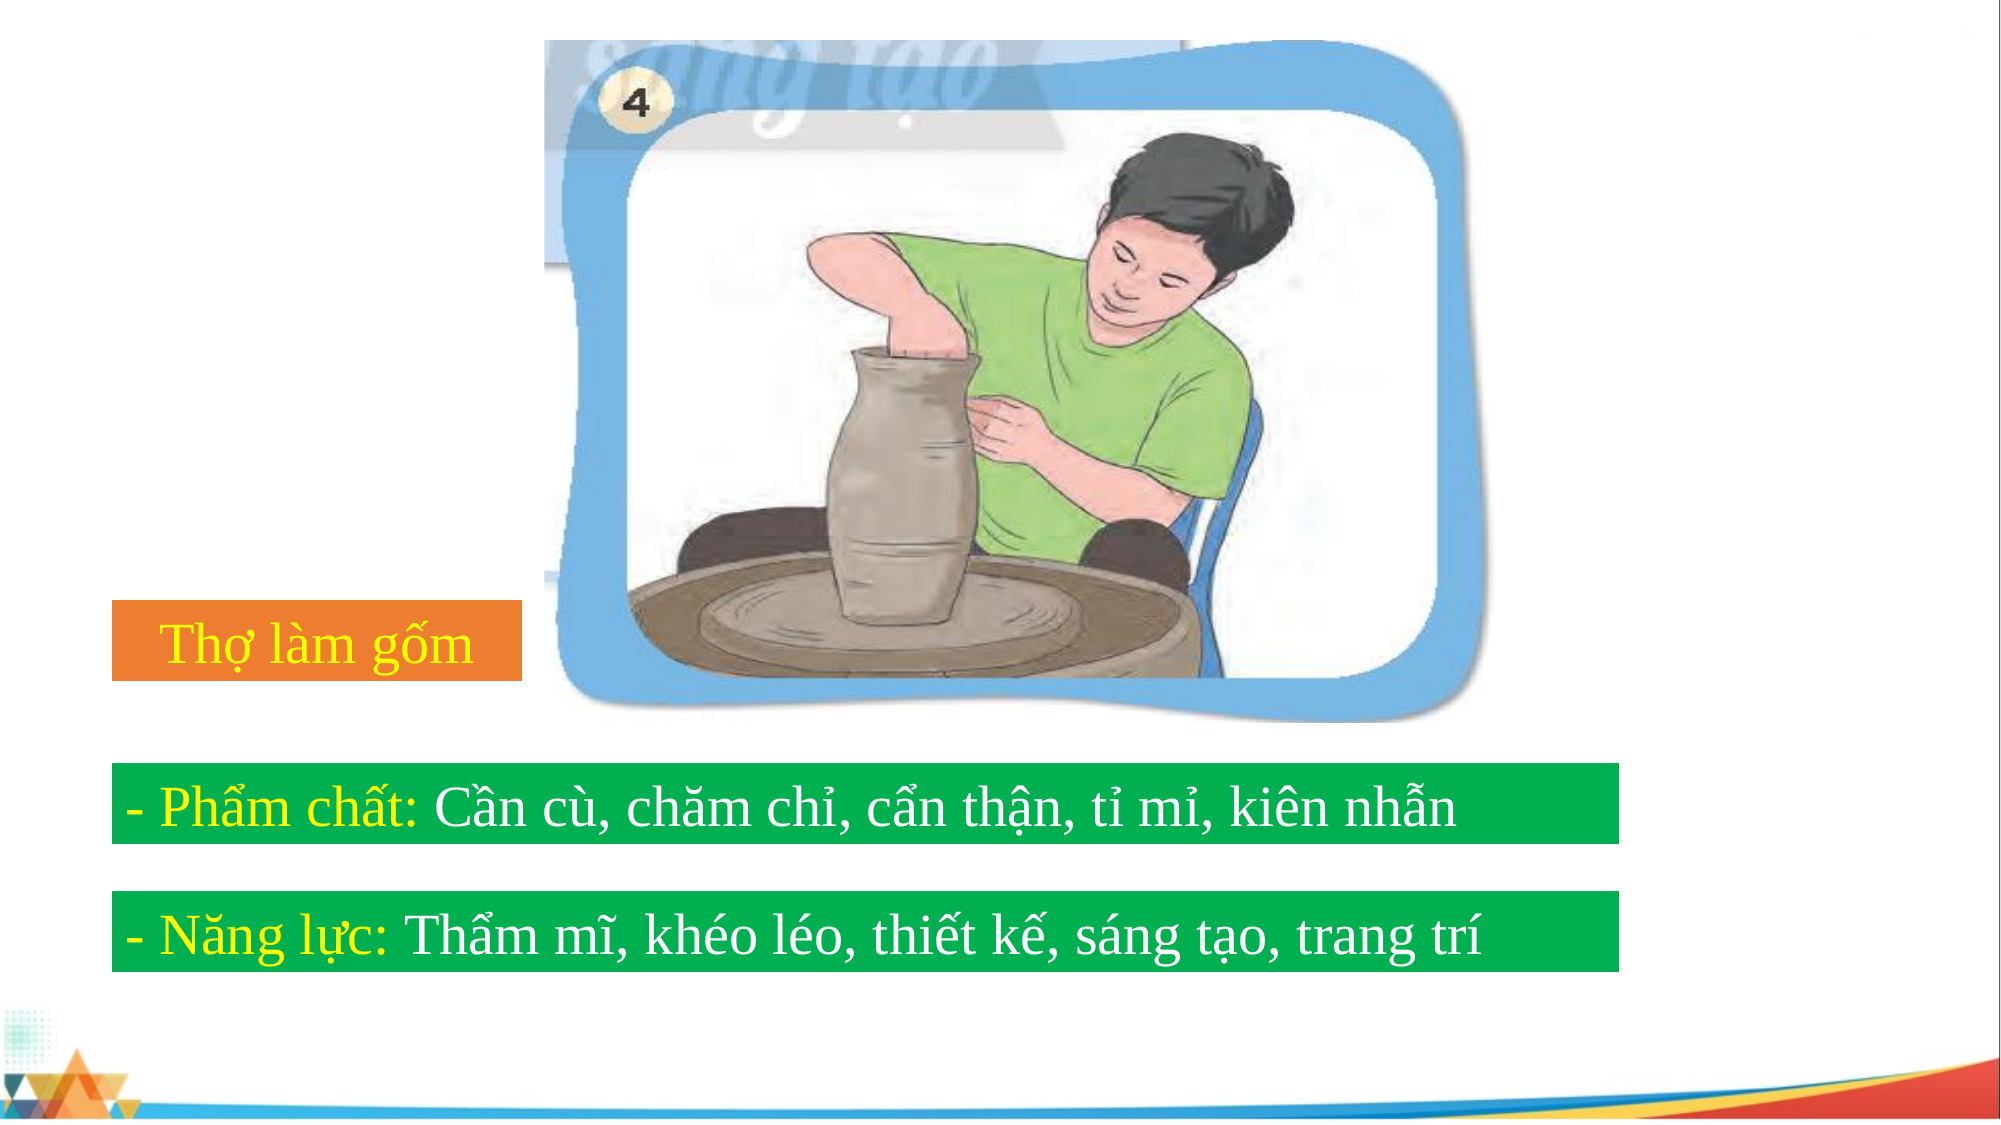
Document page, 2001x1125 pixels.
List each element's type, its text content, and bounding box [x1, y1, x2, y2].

text_box Thợ làm gốm [109, 597, 525, 684]
text_box - Năng lực: Thẩm mĩ, khéo léo, thiết kế, sáng tạo, trang trí [109, 887, 1622, 975]
picture [0, 0, 2001, 1125]
text_box - Phẩm chất: Cần cù, chăm chỉ, cẩn thận, tỉ mỉ, kiên nhẫn [109, 760, 1622, 847]
